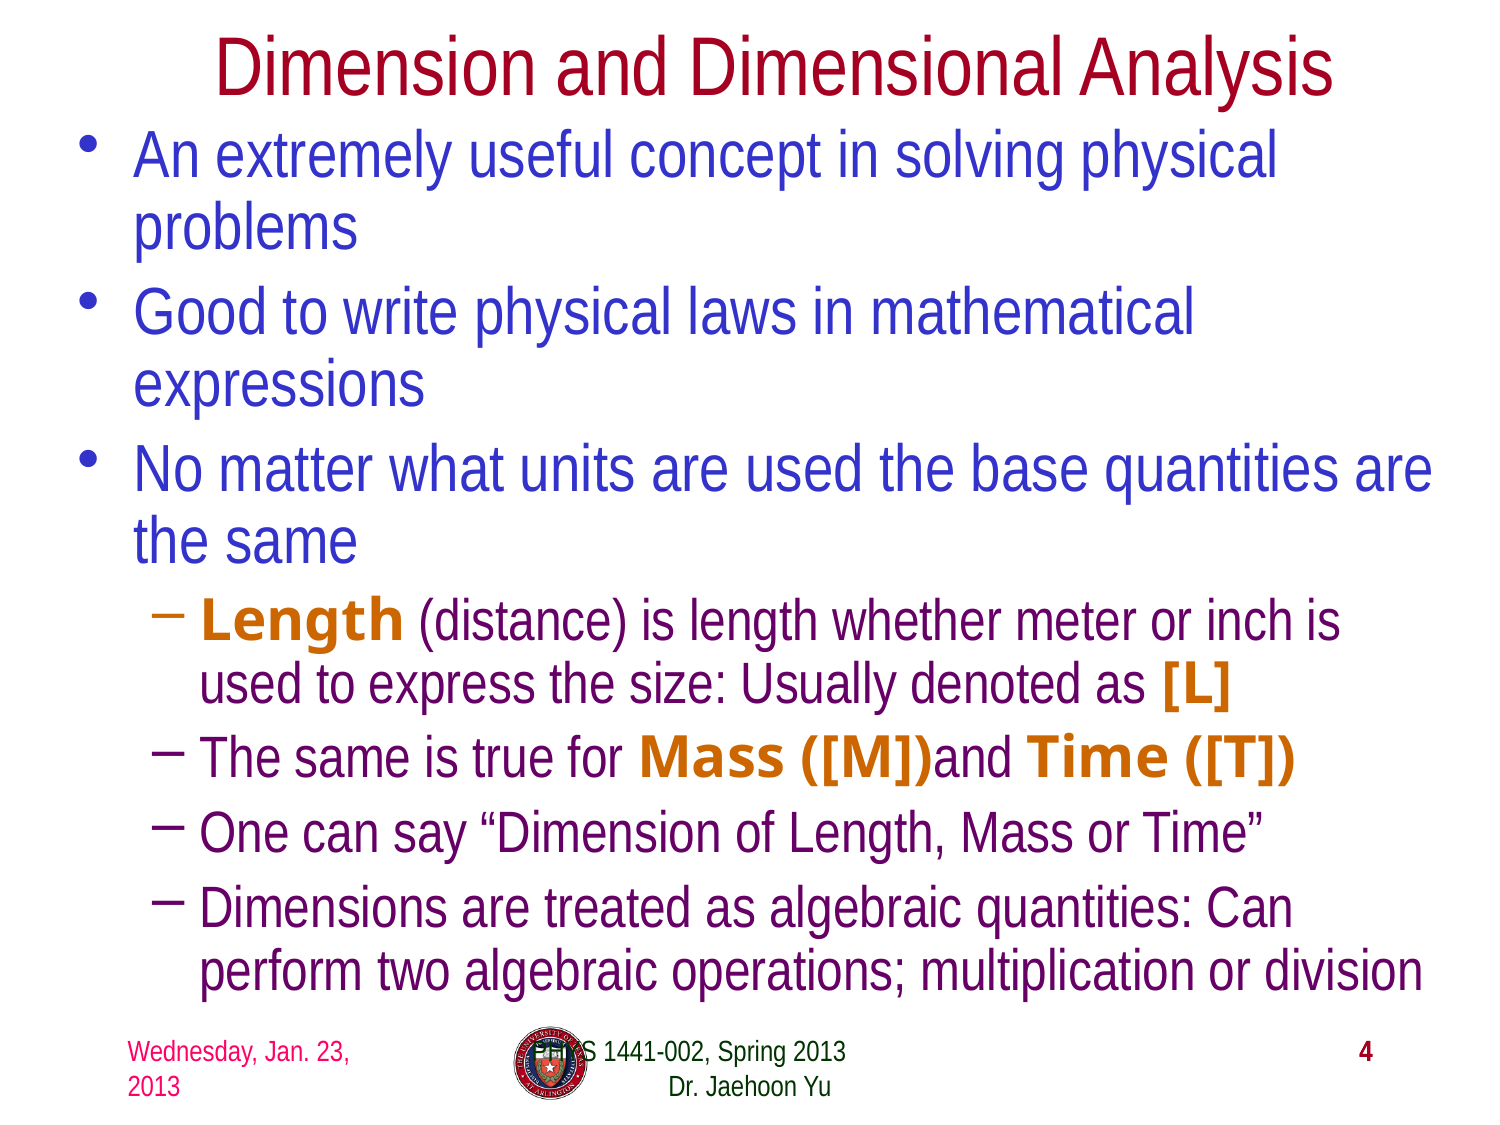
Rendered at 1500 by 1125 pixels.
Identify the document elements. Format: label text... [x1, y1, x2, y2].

text_box 4 [1074, 1026, 1388, 1100]
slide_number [112, 1026, 426, 1101]
footer PHYS 1441-002, Spring 2013 Dr. Jaehoon Yu [512, 1024, 988, 1101]
title Dimension and Dimensional Analysis [137, 0, 1413, 112]
list An extremely useful concept in solving physical problems Good to write physical laws in mathematical expressions No matter what units are used the base quantities are the same Length (distance) is length whether meter or inch is used to express the size: Usually denoted as [L] The same is true for Mass ([M])and Time ([T]) One can say “Dimension of Length, Mass or Time” Dimensions are treated as algebraic quantities: Can perform two algebraic operations; multiplication or division [62, 112, 1463, 1026]
